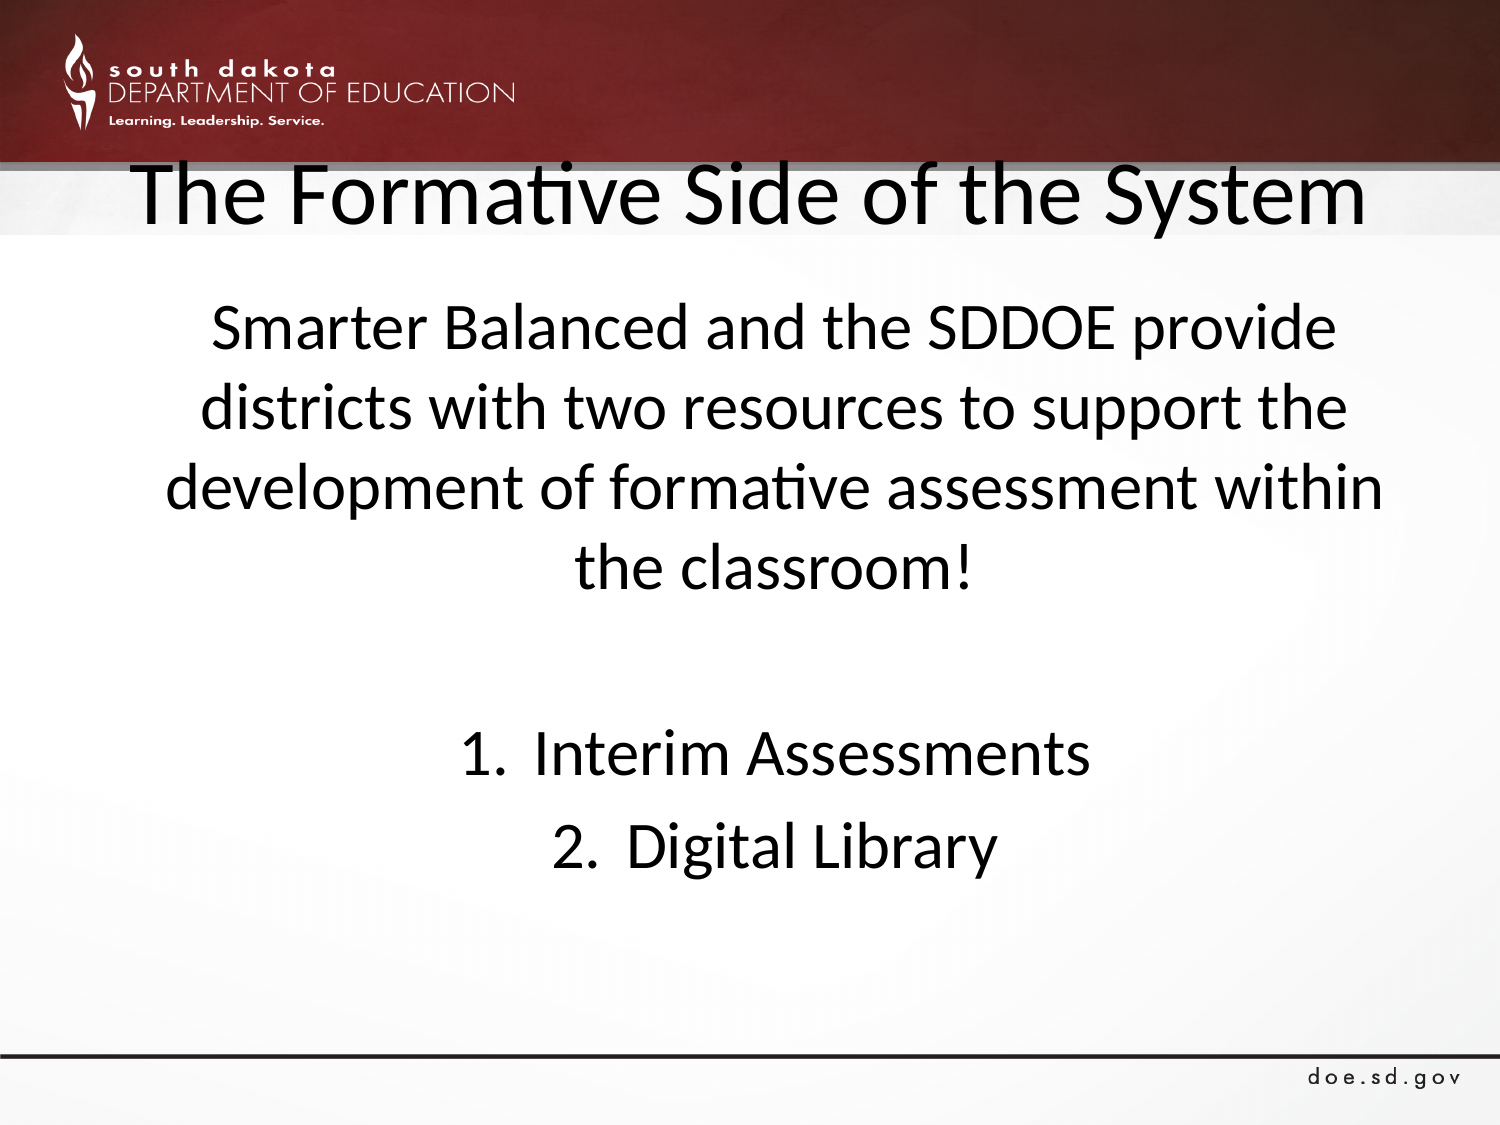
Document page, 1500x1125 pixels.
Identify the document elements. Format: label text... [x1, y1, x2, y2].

picture [0, 0, 1500, 1125]
title The Formative Side of the System [74, 162, 1426, 213]
list Smarter Balanced and the SDDOE provide districts with two resources to support the development of formative assessment within the classroom! Interim Assessments Digital Library [99, 274, 1451, 1018]
